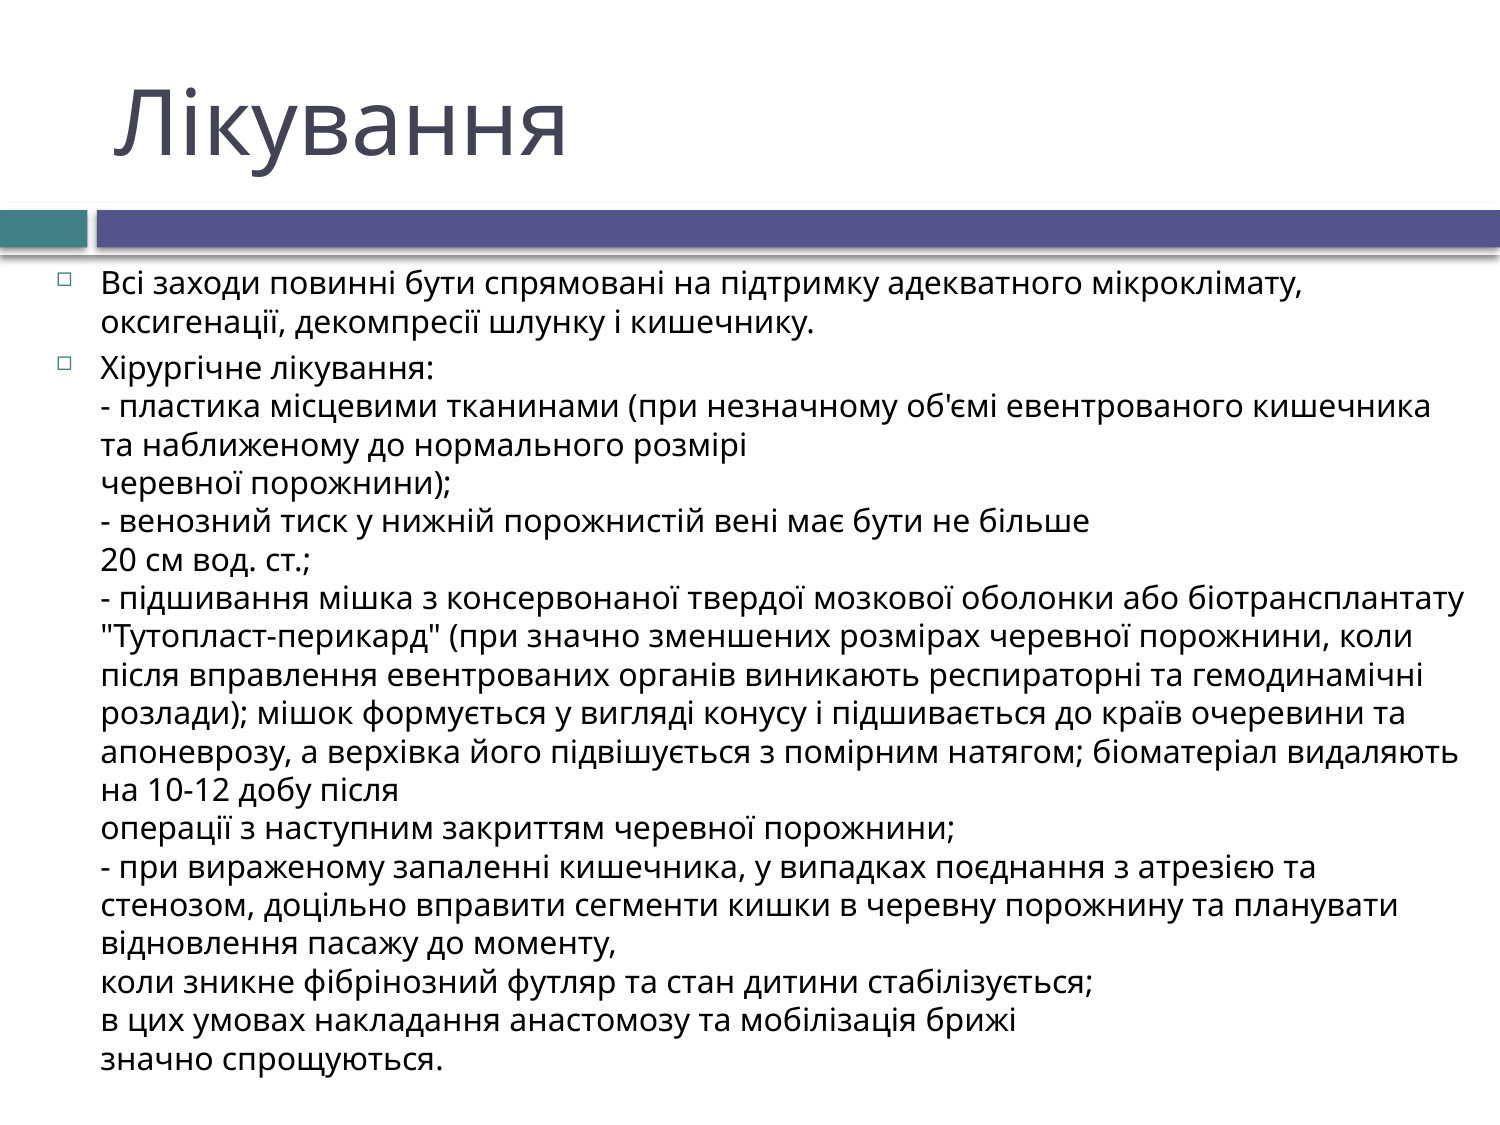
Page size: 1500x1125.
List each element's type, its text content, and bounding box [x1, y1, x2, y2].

list Всі заходи повинні бути спрямовані на підтримку адекватного мікроклімату, оксигенації, декомпресії шлунку і кишечнику. Хірургічне лікування: - пластика місцевими тканинами (при незначному об'ємі евентрованого кишечника та наближеному до нормального розмірі черевної порожнини); - венозний тиск у нижній порожнистій вені має бути не більше 20 см вод. ст.; - підшивання мішка з консервонаної твердої мозкової оболонки або біотрансплантату "Тутопласт-перикард" (при значно зменшених розмірах черевної порожнини, коли після вправлення евентрованих органів виникають респираторні та гемодинамічні розлади); мішок формується у вигляді конусу і підшивається до країв очеревини та апоневрозу, а верхівка його підвішується з помірним натягом; біоматеріал видаляють на 10-12 добу після операції з наступним закриттям черевної порожнини; - при вираженому запаленні кишечника, у випадках поєднання з атрезією та стенозом, доцільно вправити сегменти кишки в черевну порожнину та планувати відновлення пасажу до моменту, коли зникне фібрінозний футляр та стан дитини стабілізується; в цих умовах накладання анастомозу та мобілізація брижі значно спрощуються. [41, 255, 1483, 1094]
title Лікування [99, 37, 1438, 200]
